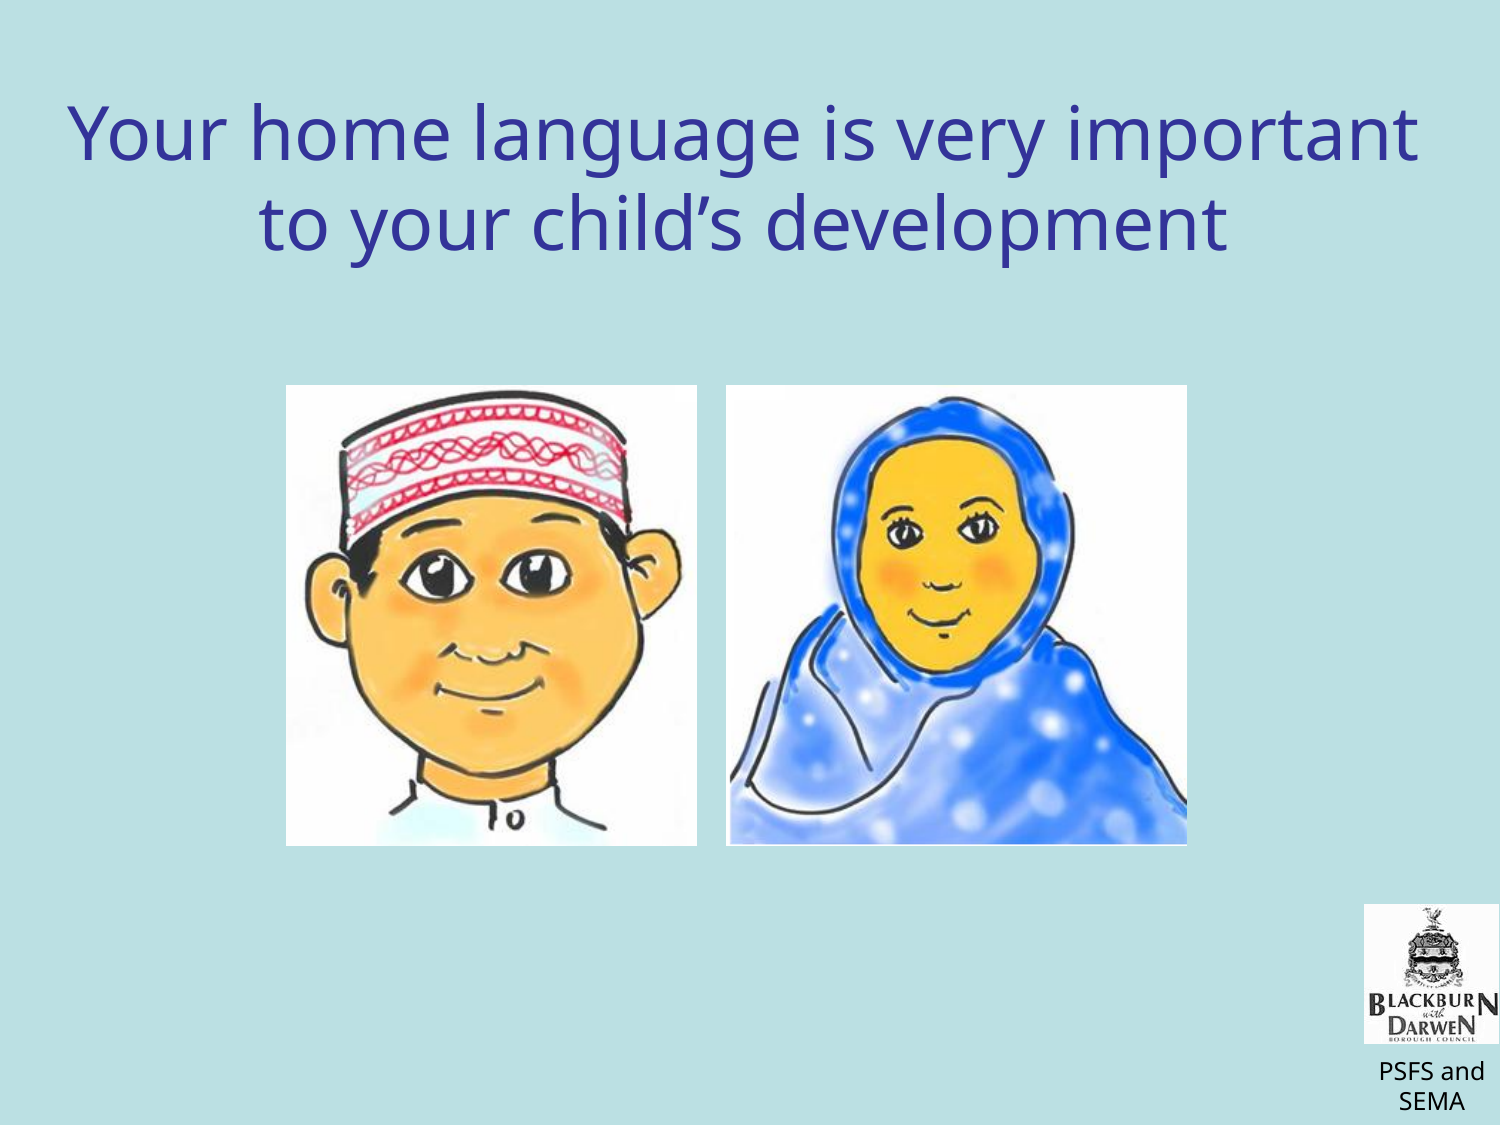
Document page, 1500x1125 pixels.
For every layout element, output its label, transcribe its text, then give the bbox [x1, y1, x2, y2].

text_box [726, 385, 1187, 847]
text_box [286, 385, 697, 847]
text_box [1364, 904, 1500, 1090]
title Your home language is very important to your child’s development [41, 54, 1447, 296]
